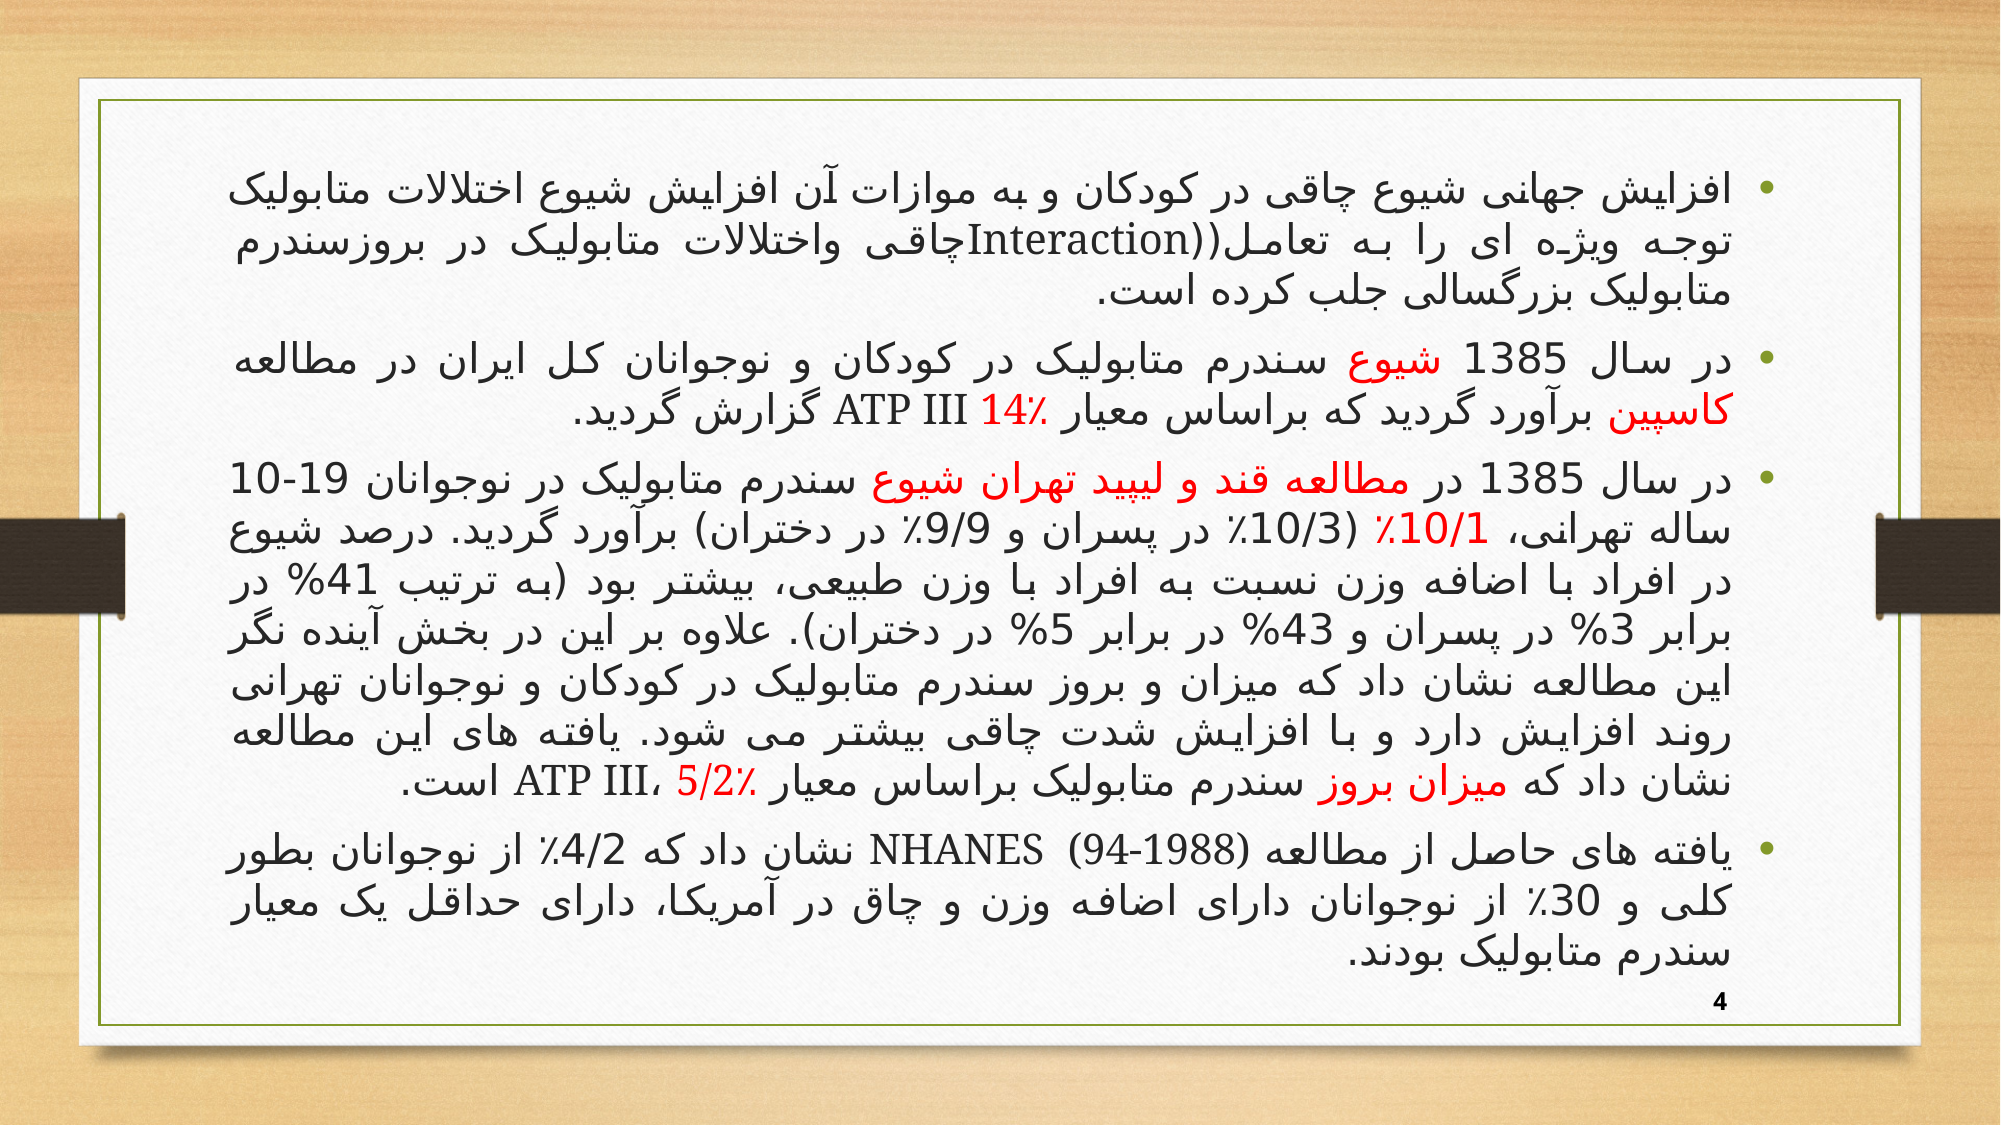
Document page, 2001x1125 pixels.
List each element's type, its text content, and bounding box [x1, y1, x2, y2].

picture [0, 0, 2001, 1125]
slide_number 4 [1698, 979, 1788, 1025]
list افزایش جهانی شیوع چاقی در کودکان و به موازات آن افزایش شیوع اختلالات متابولیک توجه ویژه ای را به تعامل((Interactionچاقی واختلالات متابولیک در بروزسندرم متابولیک بزرگسالی جلب کرده است. در سال 1385 شیوع سندرم متابولیک در کودکان و نوجوانان کل ایران در مطالعه کاسپین برآورد گردید که براساس معیار ATP III 14٪ گزارش گردید. در سال 1385 در مطالعه قند و لیپید تهران شیوع سندرم متابولیک در نوجوانان 19-10 ساله تهرانی، 10/1٪ (10/3٪ در پسران و 9/9٪ در دختران) برآورد گردید. درصد شیوع در افراد با اضافه وزن نسبت به افراد با وزن طبیعی، بیشتر بود (به ترتیب 41% در برابر 3% در پسران و 43% در برابر 5% در دختران). علاوه بر این در بخش آینده نگر این مطالعه نشان داد که میزان و بروز سندرم متابولیک در کودکان و نوجوانان تهرانی روند افزایش دارد و با افزایش شدت چاقی بیشتر می شود. یافته های این مطالعه نشان داد که میزان بروز سندرم متابولیک براساس معیار ATP III، 5/2٪ است. یافته های حاصل از مطالعه NHANES (94-1988) نشان داد که 4/2٪ از نوجوانان بطور کلی و 30٪ از نوجوانان دارای اضافه وزن و چاق در آمریکا، دارای حداقل یک معیار سندرم متابولیک بودند. [212, 154, 1788, 1025]
